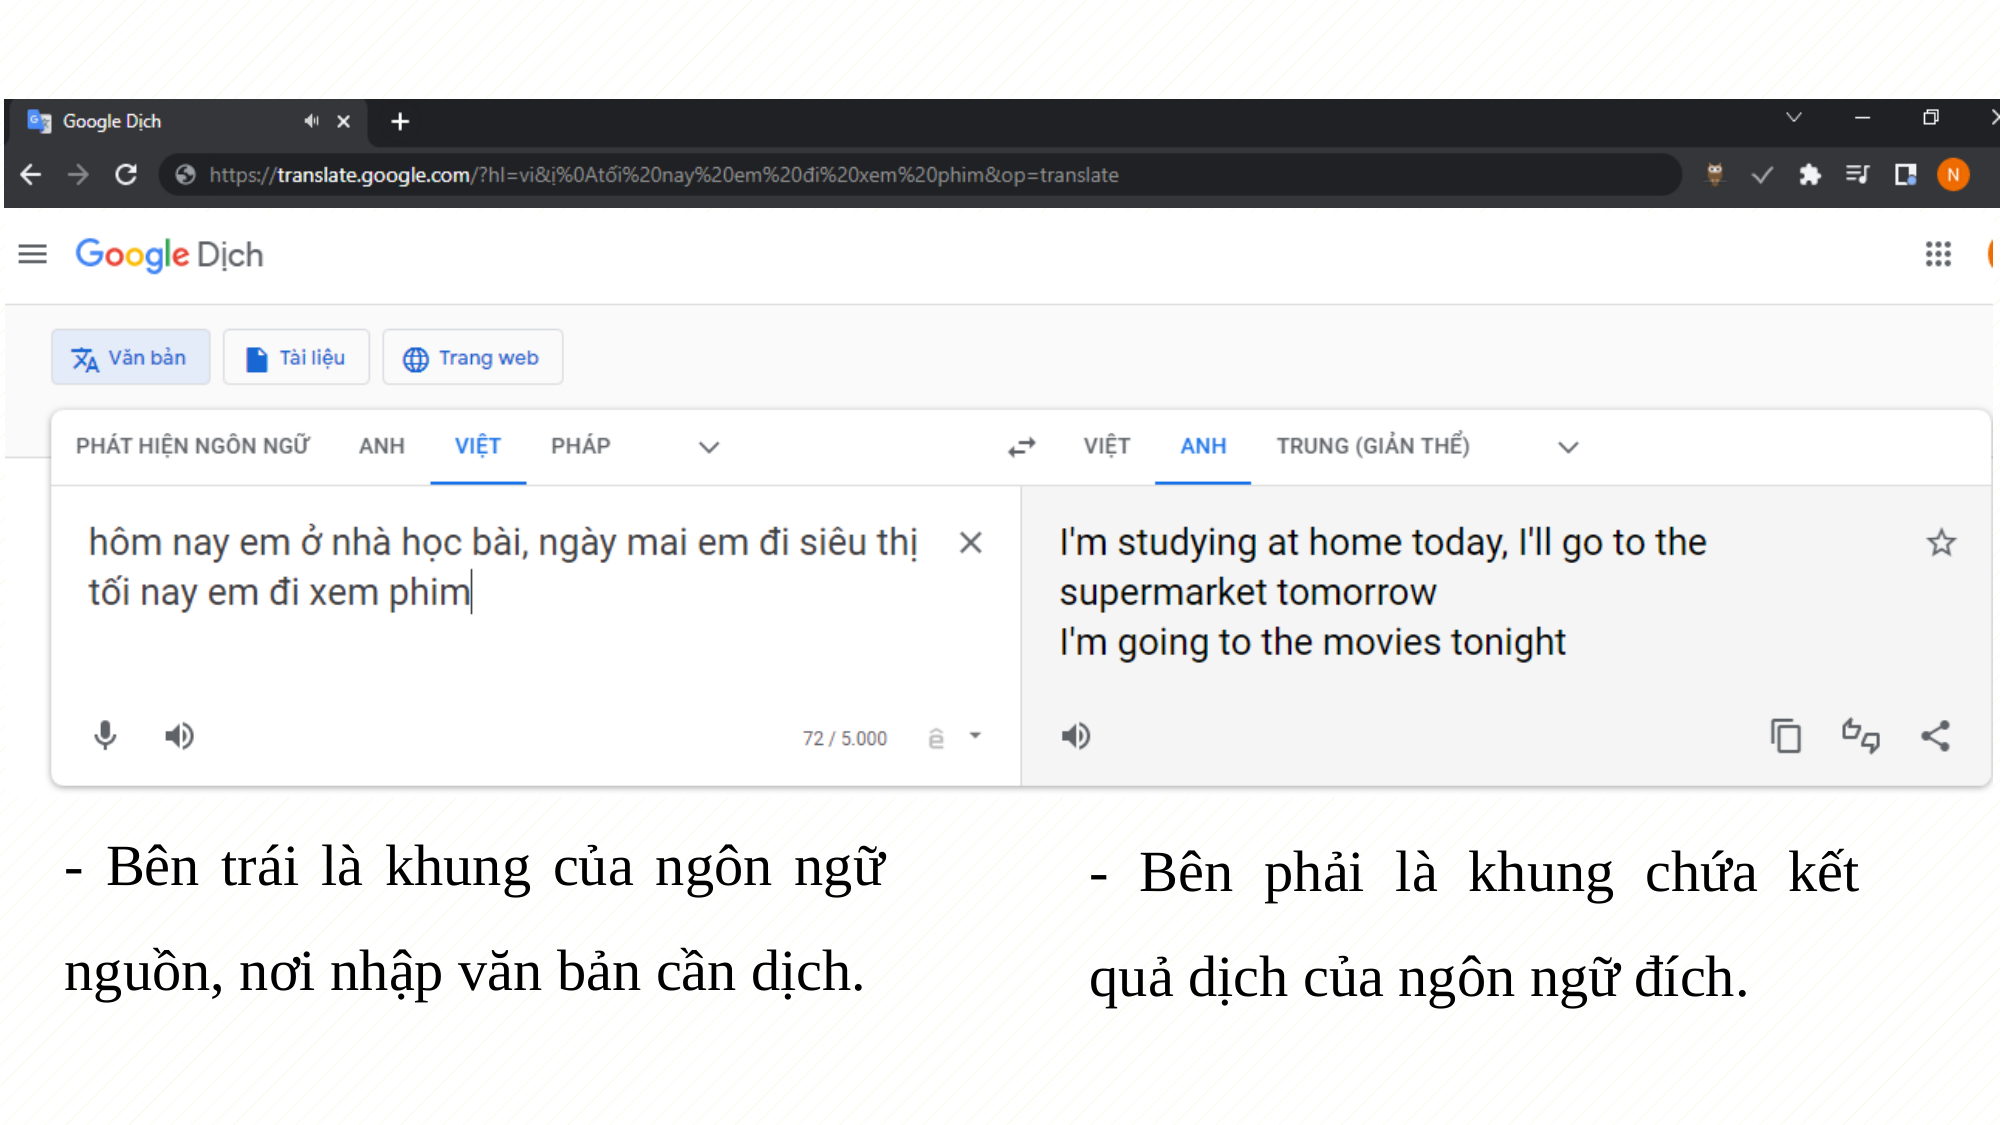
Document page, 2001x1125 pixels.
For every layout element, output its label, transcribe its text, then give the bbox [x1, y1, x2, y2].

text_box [4, 99, 2000, 797]
text_box - Bên phải là khung chứa kết quả dịch của ngôn ngữ đích. [1074, 808, 1875, 1016]
text_box - Bên trái là khung của ngôn ngữ nguồn, nơi nhập văn bản cần dịch. [50, 808, 900, 1010]
